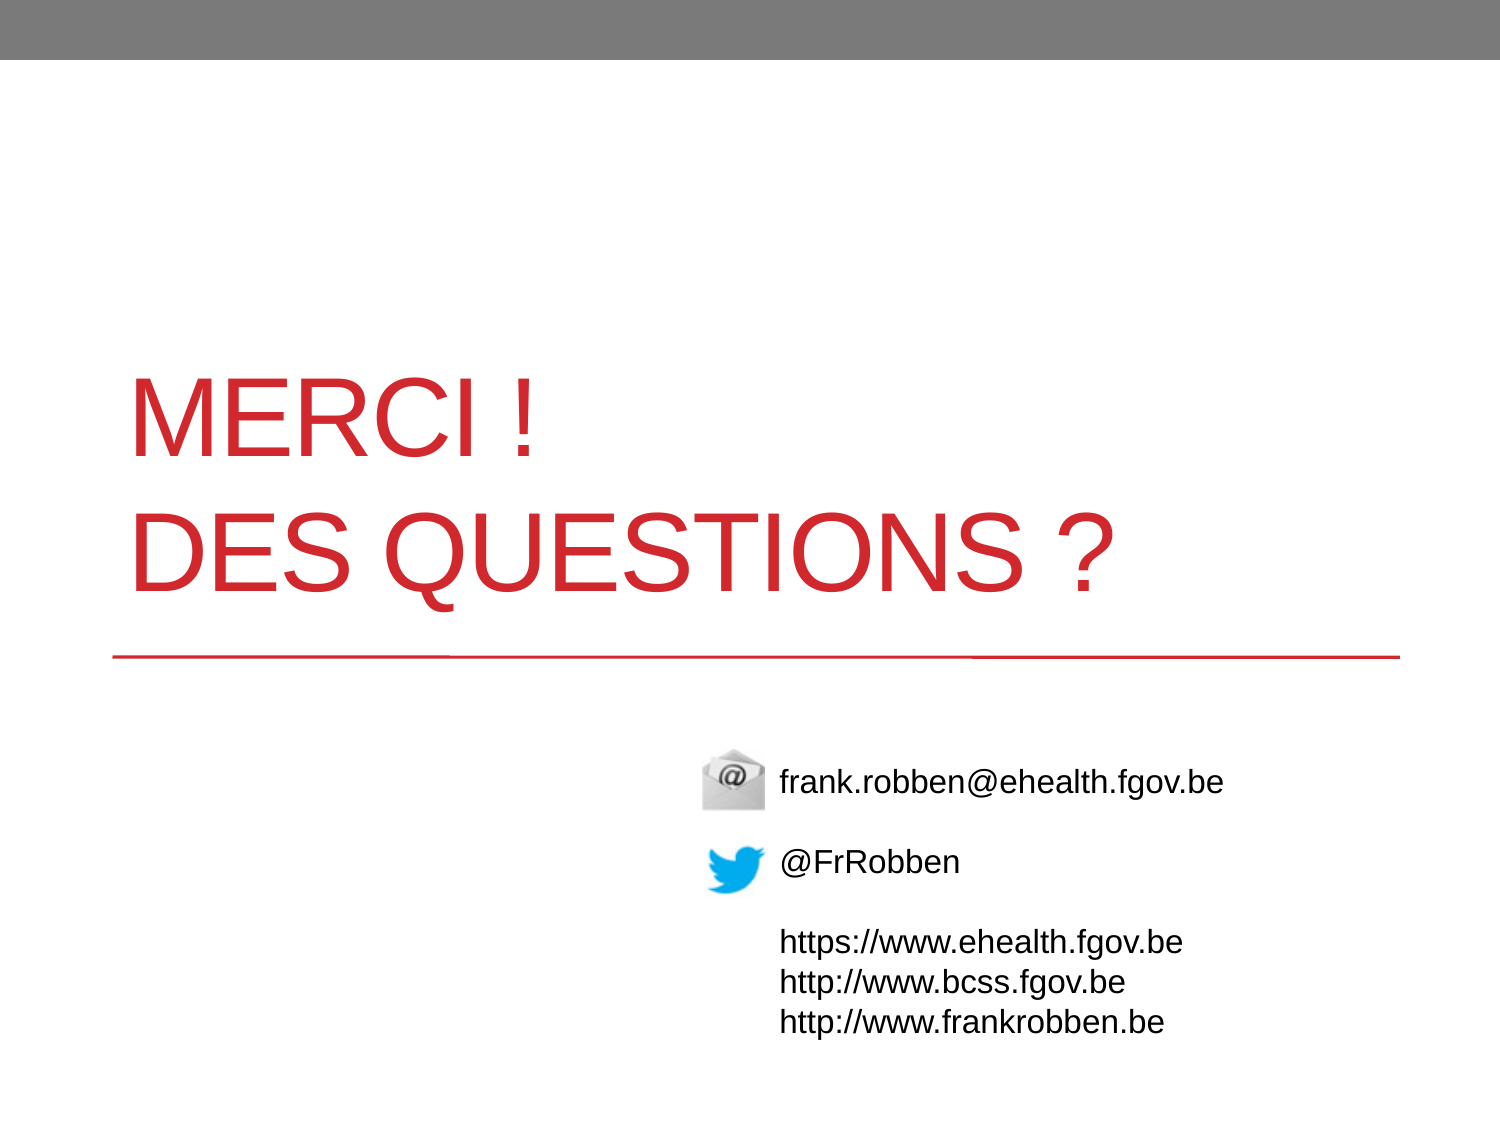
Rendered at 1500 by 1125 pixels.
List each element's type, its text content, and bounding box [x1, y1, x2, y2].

picture [704, 835, 768, 900]
text_box [374, 327, 1125, 389]
picture [702, 749, 765, 814]
title Merci ! Des questions ? [112, 305, 1400, 622]
